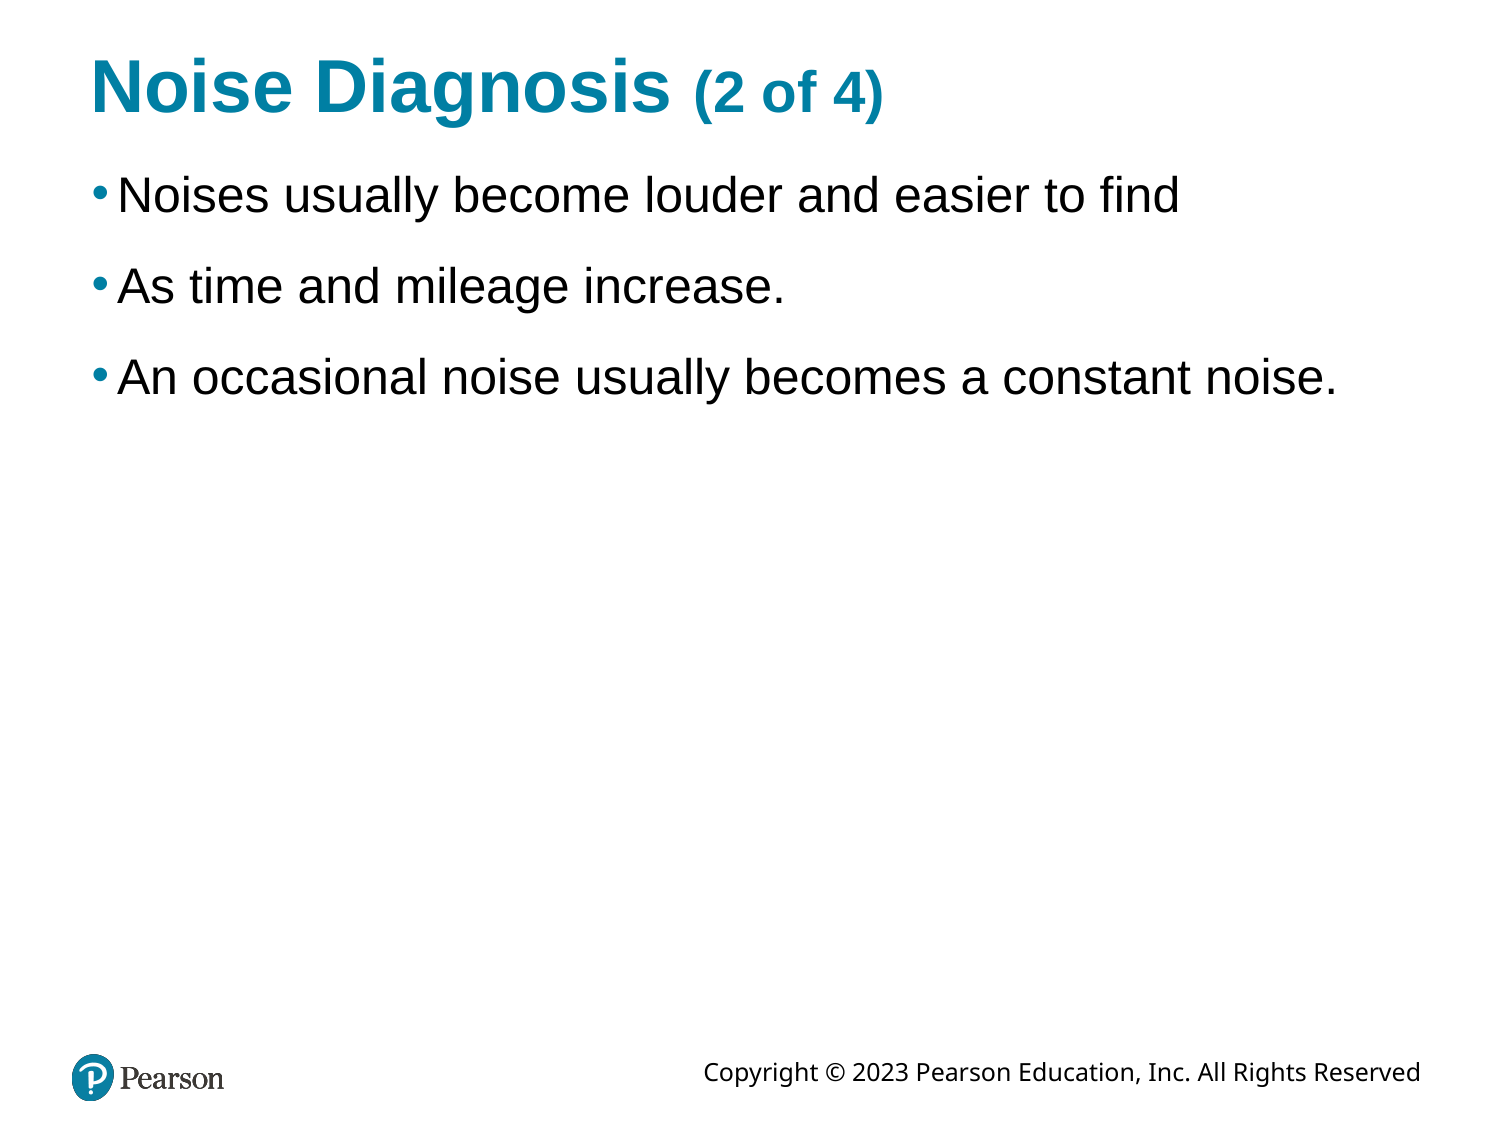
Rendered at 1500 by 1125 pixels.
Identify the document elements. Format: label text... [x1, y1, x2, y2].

title Noise Diagnosis (2 of 4) [75, 22, 1425, 144]
picture [72, 1088, 83, 1101]
list Noises usually become louder and easier to find As time and mileage increase. An occasional noise usually becomes a constant noise. [75, 154, 1425, 454]
picture [72, 1054, 87, 1070]
picture [98, 1054, 224, 1101]
picture [80, 1063, 106, 1088]
